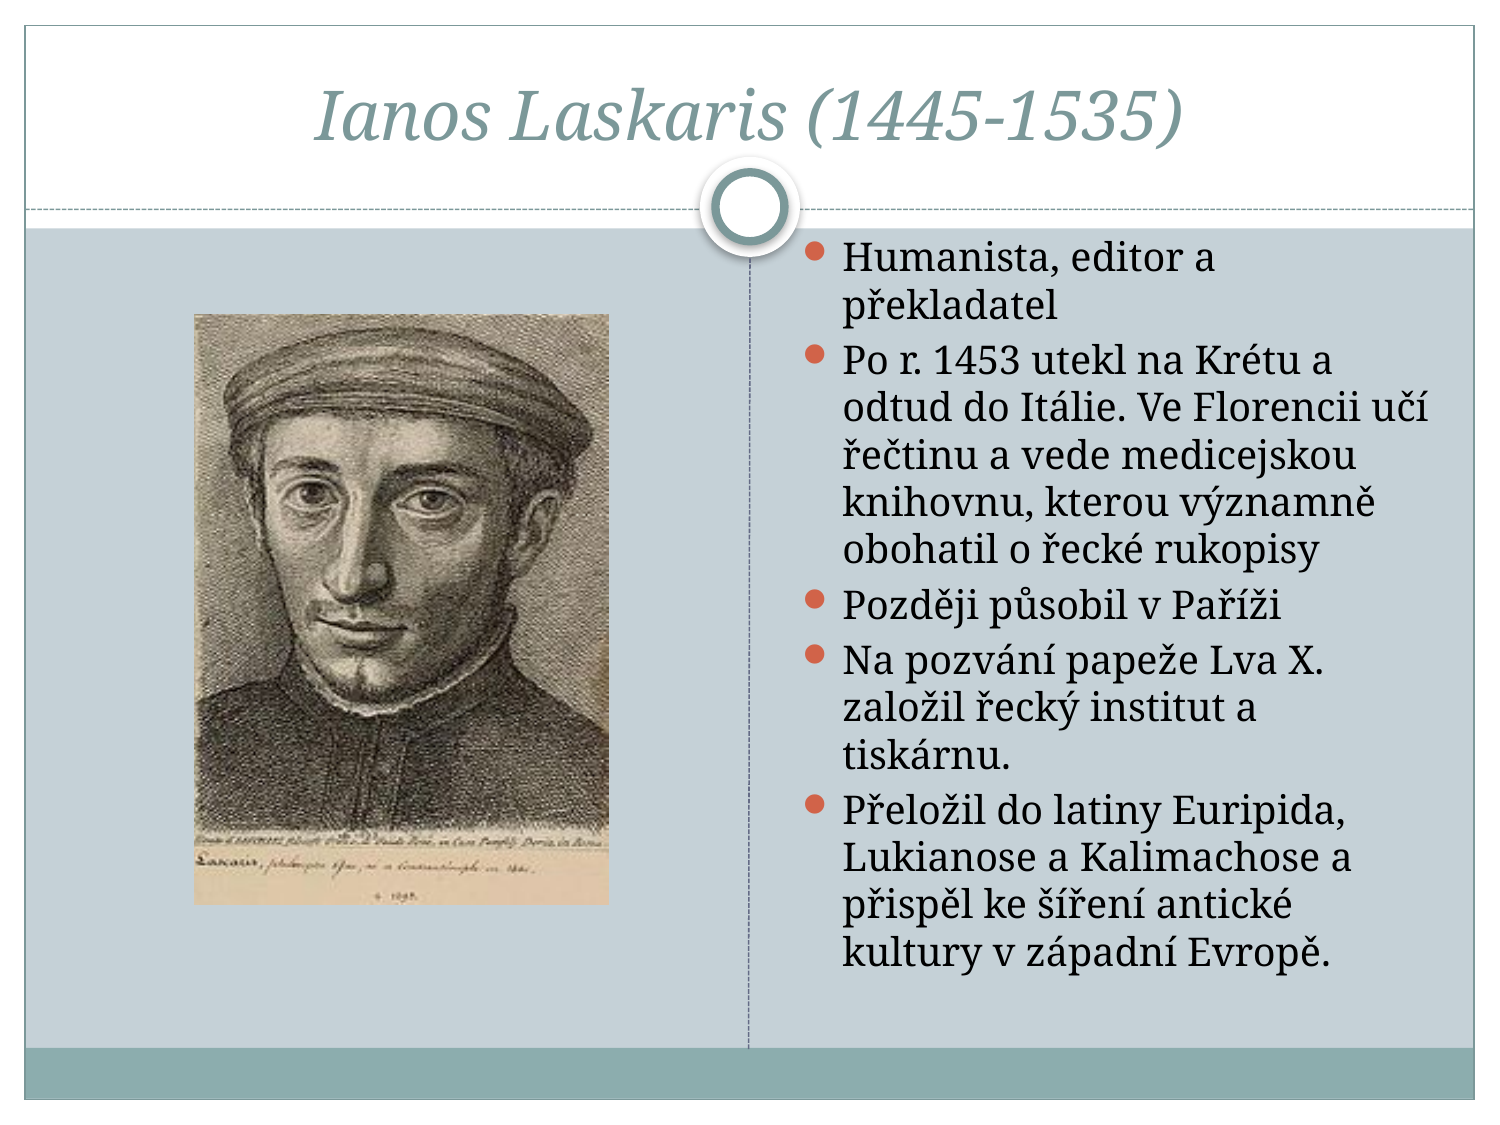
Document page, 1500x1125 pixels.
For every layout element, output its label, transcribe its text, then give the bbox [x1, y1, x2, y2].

list Humanista, editor a překladatel Po r. 1453 utekl na Krétu a odtud do Itálie. Ve Florencii učí řečtinu a vede medicejskou knihovnu, kterou významně obohatil o řecké rukopisy Později působil v Paříži Na pozvání papeže Lva X. založil řecký institut a tiskárnu. Přeložil do latiny Euripida, Lukianose a Kalimachose a přispěl ke šíření antické kultury v západní Evropě. [787, 224, 1450, 993]
title Ianos Laskaris (1445-1535) [49, 37, 1450, 162]
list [194, 314, 609, 906]
